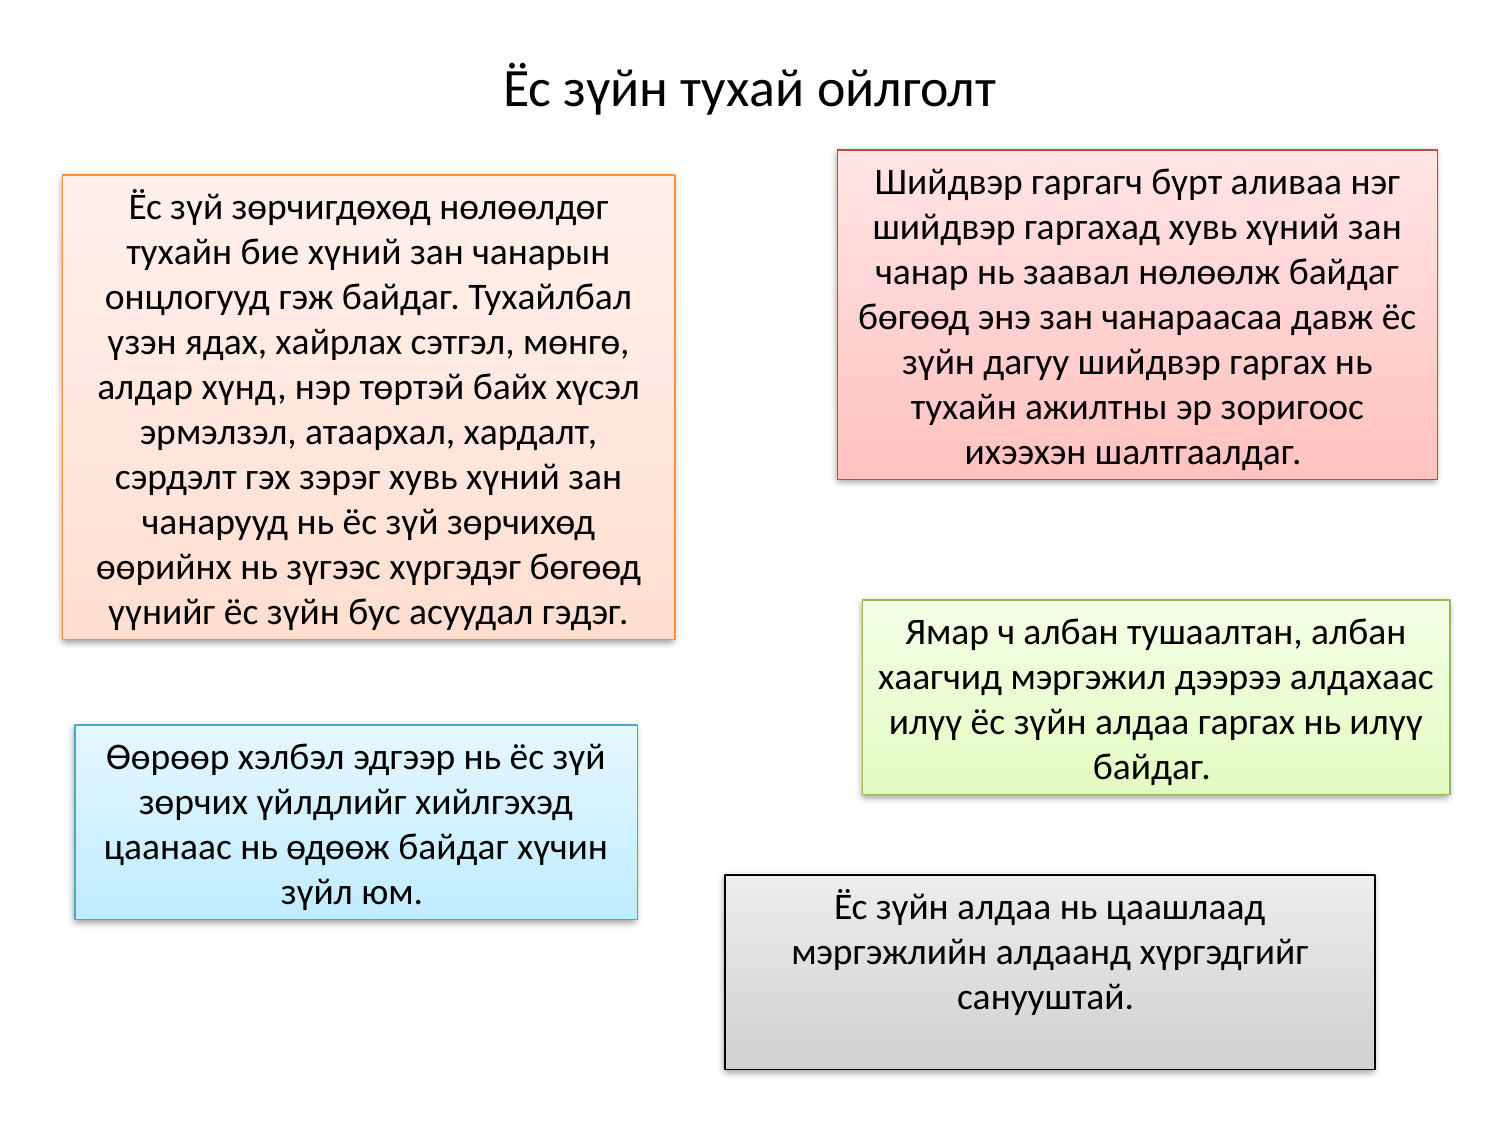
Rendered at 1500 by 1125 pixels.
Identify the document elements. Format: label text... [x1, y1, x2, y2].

text_box Өөрөөр хэлбэл эдгээр нь ёс зүй зөрчих үйлдлийг хийлгэхэд цаанаас нь өдөөж байдаг хүчин зүйл юм. [74, 724, 638, 920]
text_box Ёс зүйн алдаа нь цаашлаад мэргэжлийн алдаанд хүргэдгийг санууштай. [724, 874, 1376, 1070]
text_box Шийдвэр гаргагч бүрт аливаа нэг шийдвэр гаргахад хувь хүний зан чанар нь заавал нөлөөлж байдаг бөгөөд энэ зан чанараасаа давж ёс зүйн дагуу шийдвэр гаргах нь тухайн ажилтны эр зоригоос ихээхэн шалтгаалдаг. [837, 149, 1438, 480]
text_box Ямар ч албан тушаалтан, албан хаагчид мэргэжил дээрээ алдахаас илүү ёс зүйн алдаа гаргах нь илүү байдаг. [862, 599, 1451, 795]
text_box Ёс зүй зөрчигдөхөд нөлөөлдөг тухайн бие хүний зан чанарын онцлогууд гэж байдаг. Тухайлбал үзэн ядах, хайрлах сэтгэл, мөнгө, алдар хүнд, нэр төртэй байх хүсэл эрмэлзэл, атаархал, хардалт, сэрдэлт гэх зэрэг хувь хүний зан чанарууд нь ёс зүй зөрчихөд өөрийнх нь зүгээс хүргэдэг бөгөөд үүнийг ёс зүйн бус асуудал гэдэг. [62, 174, 676, 640]
title Ёс зүйн тухай ойлголт [75, 45, 1425, 125]
